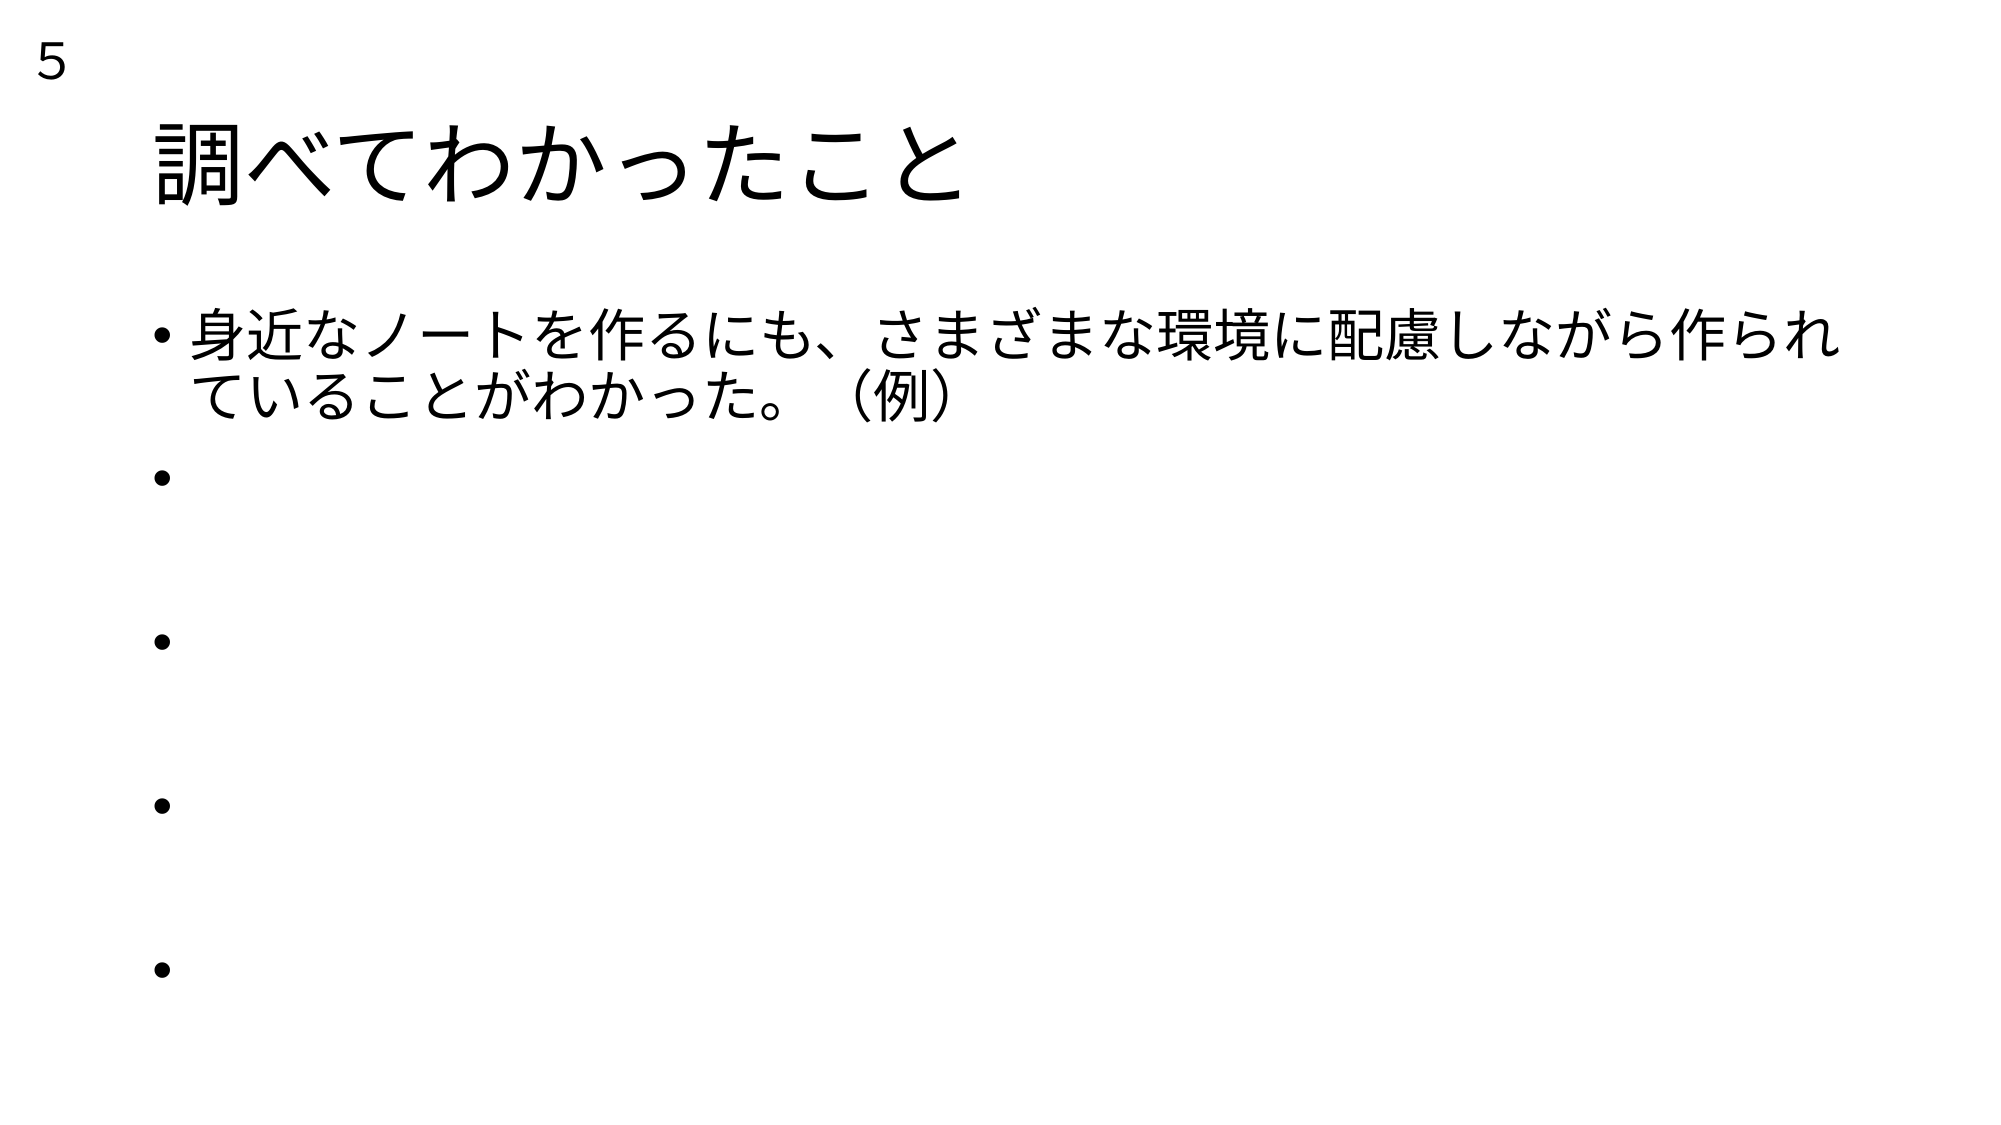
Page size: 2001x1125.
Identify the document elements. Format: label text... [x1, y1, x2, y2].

title 調べてわかったこと [137, 59, 1863, 278]
text_box ５ [12, 21, 102, 97]
list 身近なノートを作るにも、さまざまな環境に配慮しながら作られていることがわかった。（例） [137, 299, 1863, 1014]
